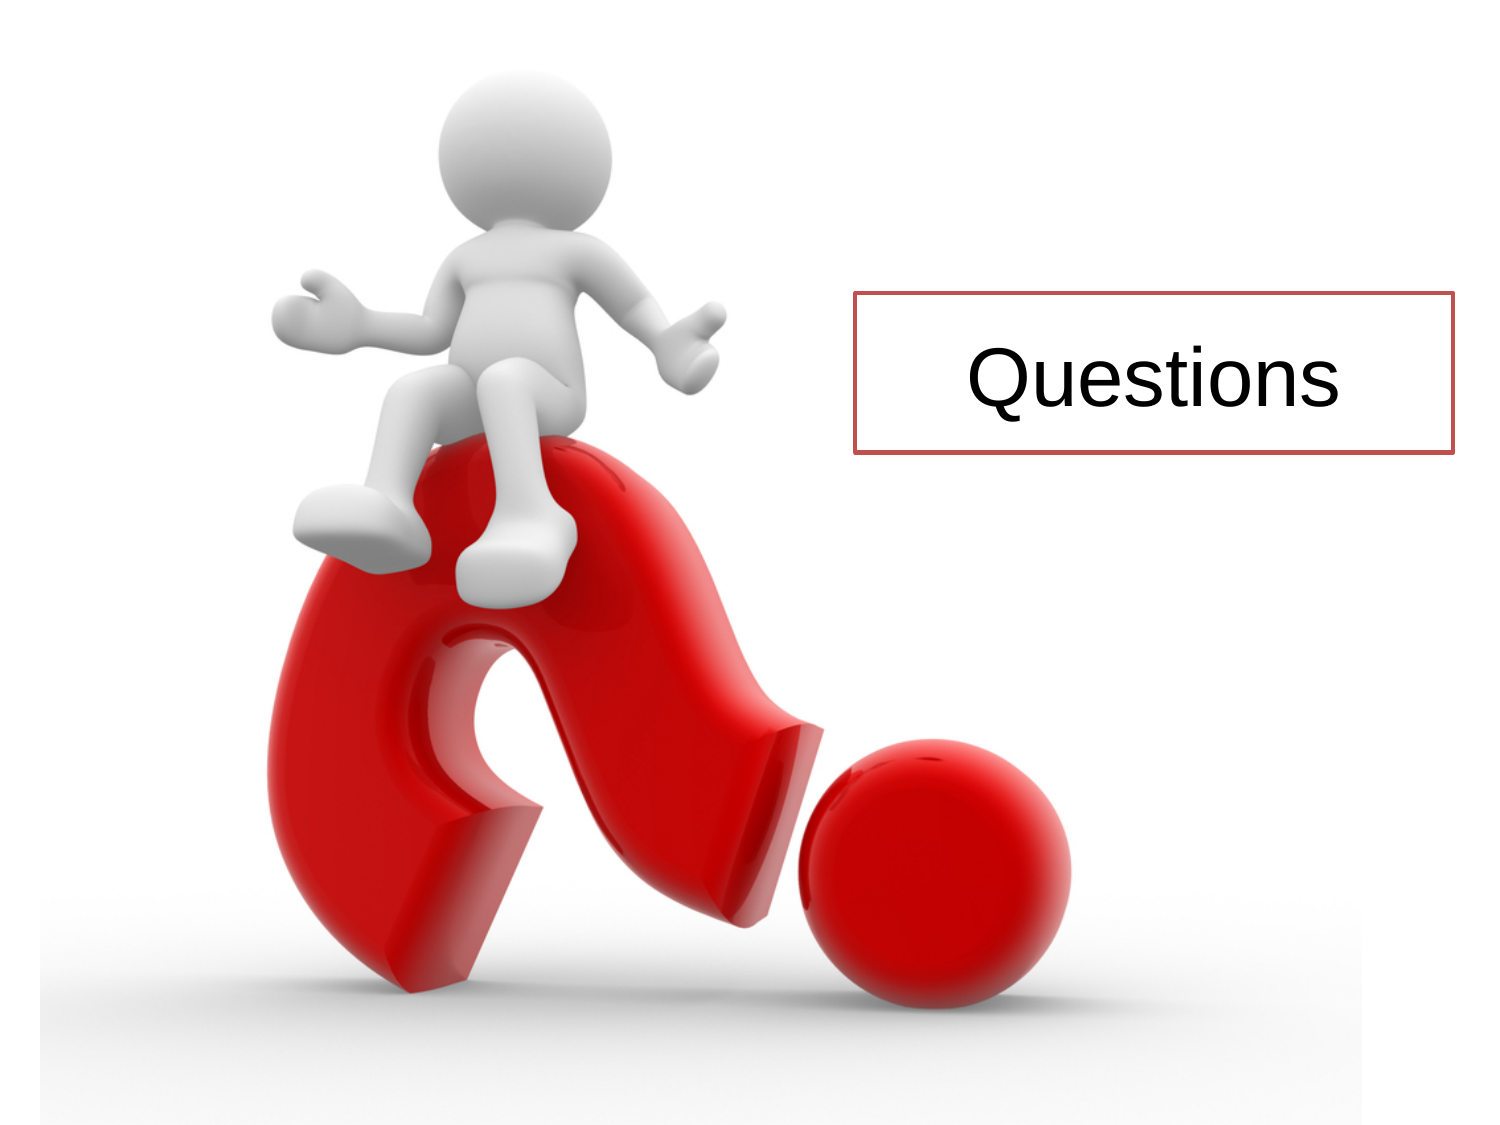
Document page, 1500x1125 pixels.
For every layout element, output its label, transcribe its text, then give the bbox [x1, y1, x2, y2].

text_box Questions [1364, 291, 1455, 455]
picture [40, 0, 1362, 1125]
